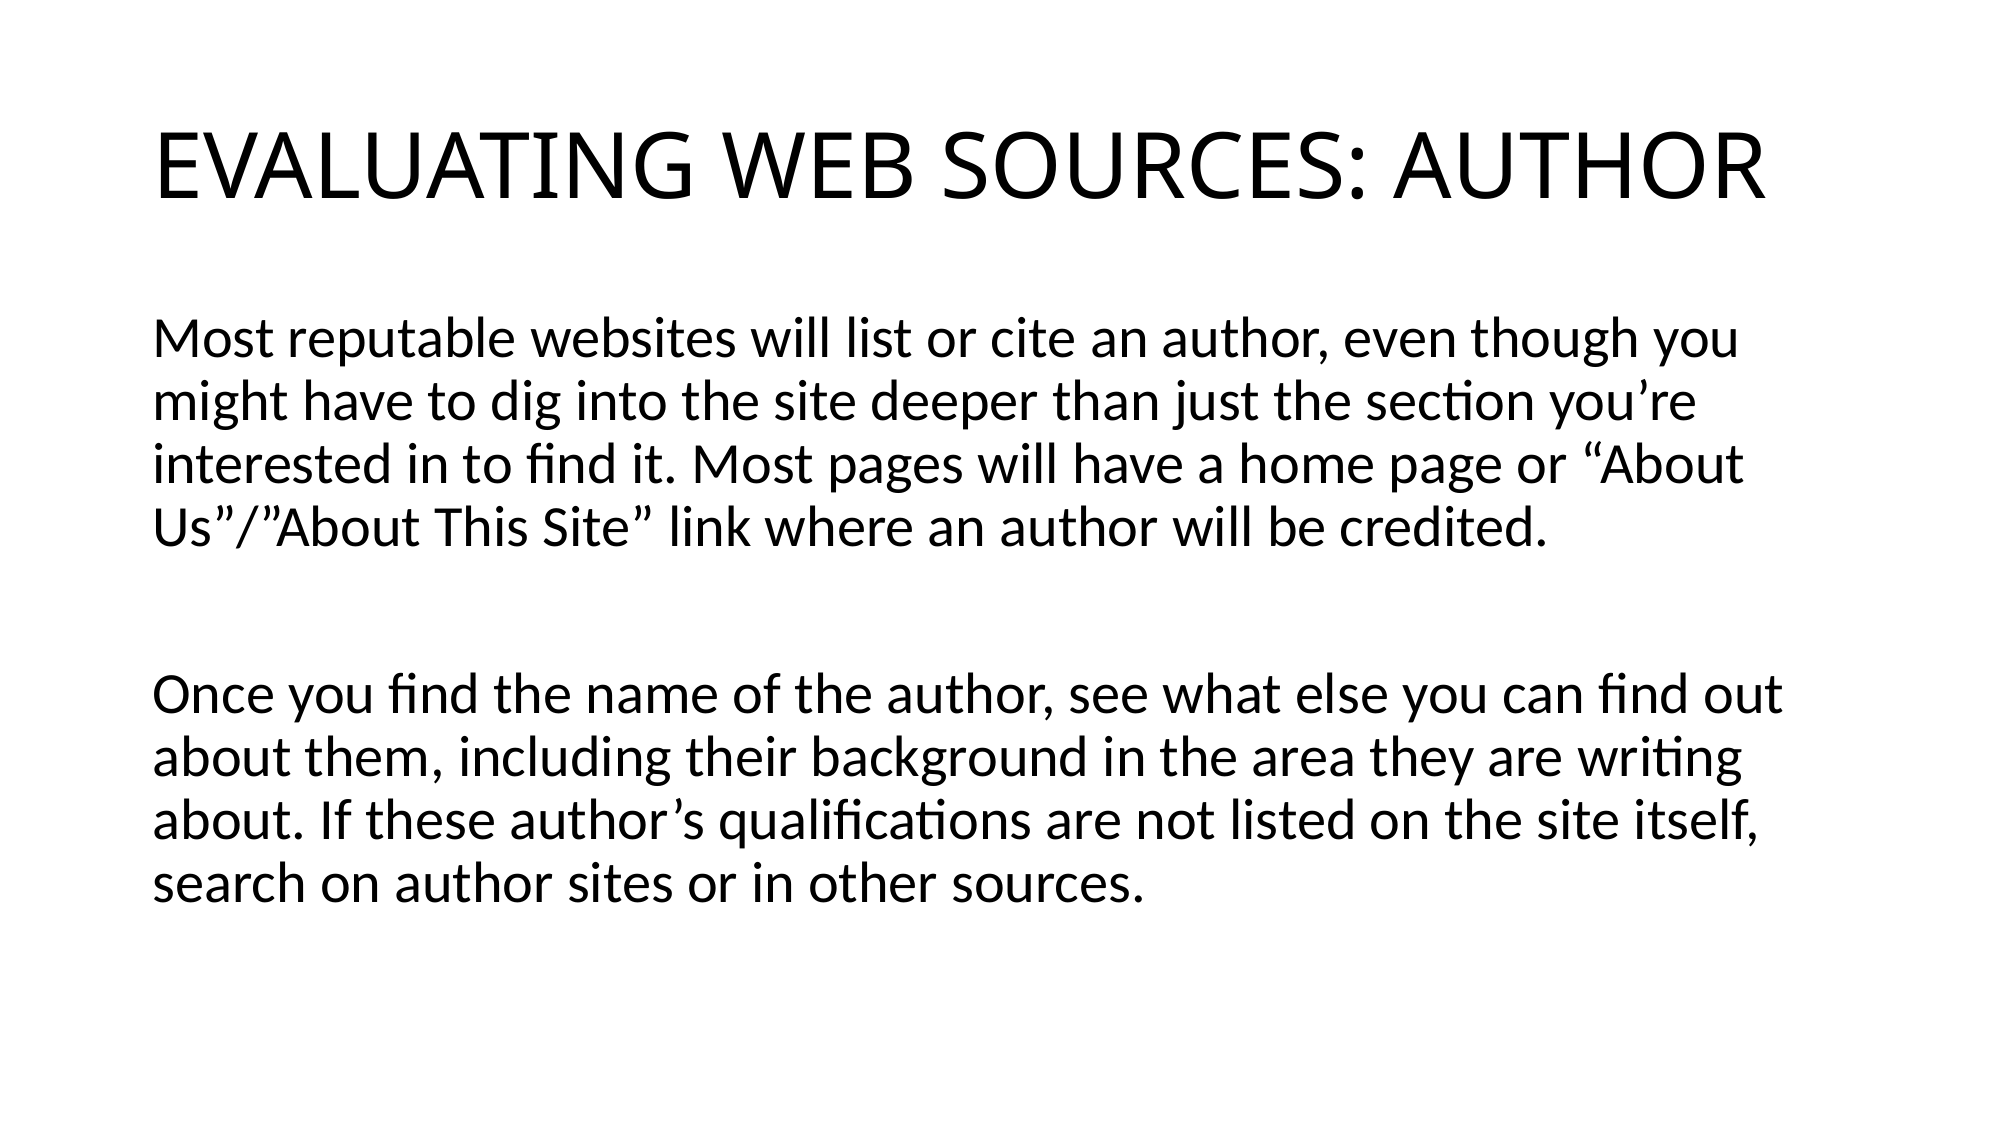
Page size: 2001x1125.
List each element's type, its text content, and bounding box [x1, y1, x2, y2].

list Most reputable websites will list or cite an author, even though you might have to dig into the site deeper than just the section you’re interested in to find it. Most pages will have a home page or “About Us”/”About This Site” link where an author will be credited. Once you find the name of the author, see what else you can find out about them, including their background in the area they are writing about. If these author’s qualifications are not listed on the site itself, search on author sites or in other sources. [137, 299, 1863, 1014]
title EVALUATING WEB SOURCES: AUTHOR [137, 59, 1863, 278]
